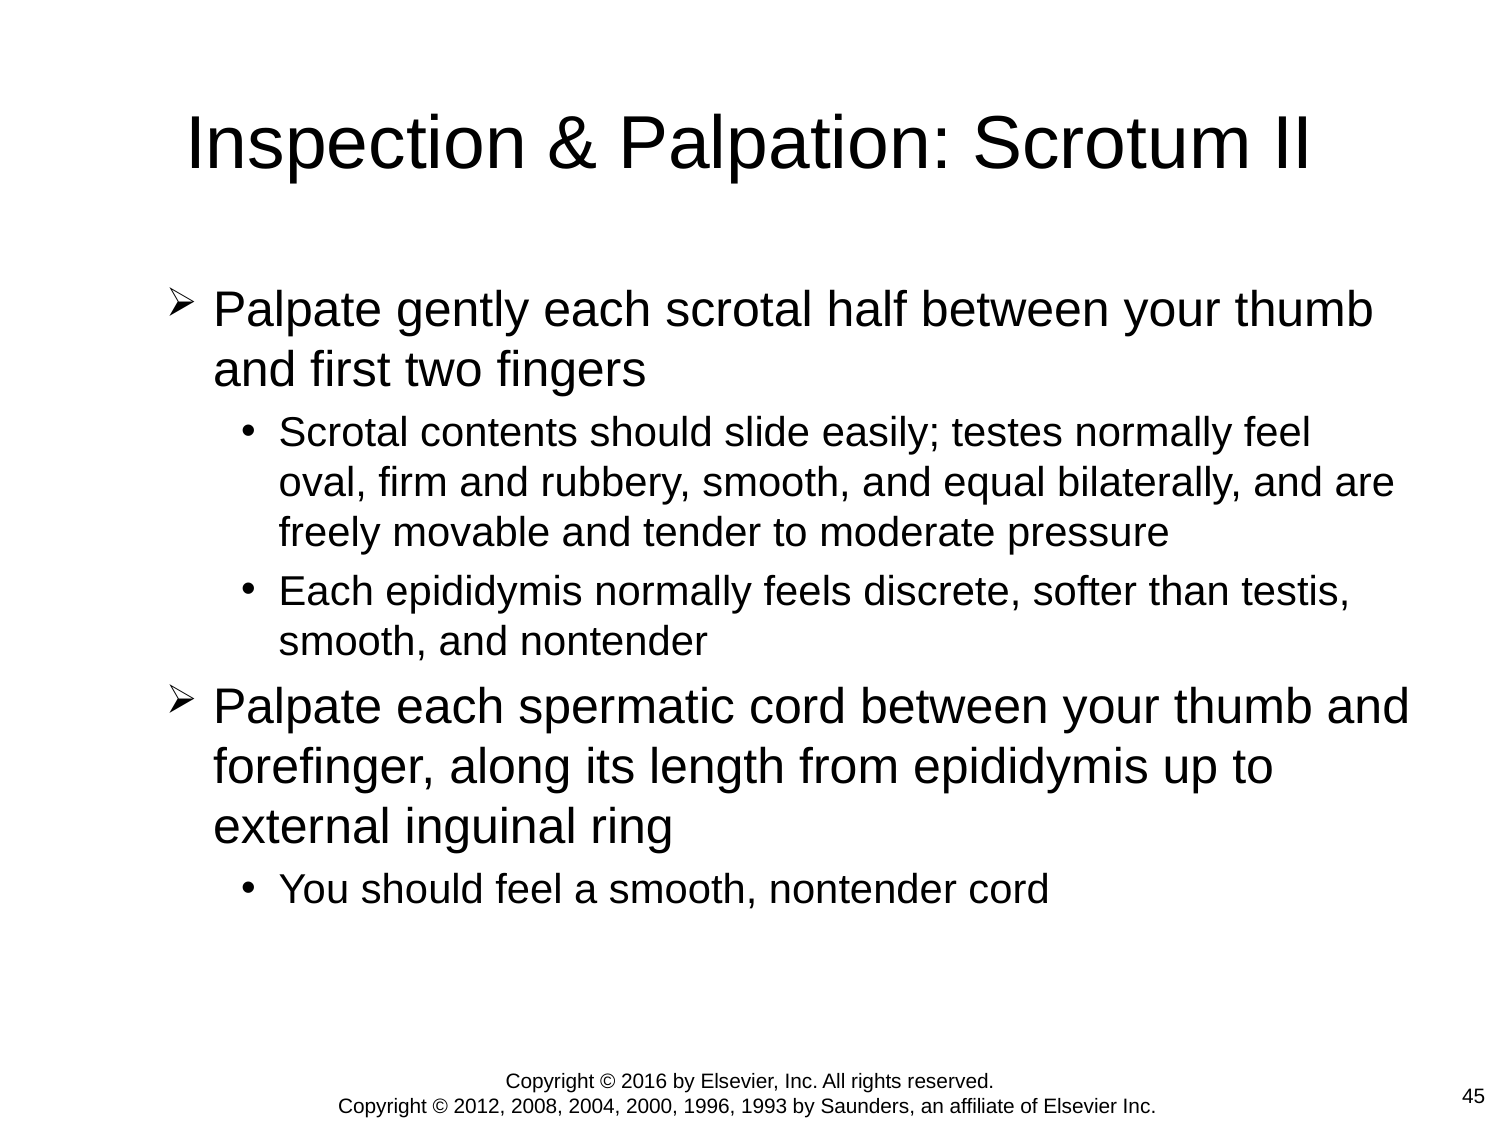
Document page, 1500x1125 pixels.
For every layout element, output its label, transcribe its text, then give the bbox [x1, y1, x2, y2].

footer Copyright © 2016 by Elsevier, Inc. All rights reserved. Copyright © 2012, 2008, 2004, 2000, 1996, 1993 by Saunders, an affiliate of Elsevier Inc. [162, 1059, 1338, 1123]
title Inspection & Palpation: Scrotum II [75, 45, 1425, 233]
list Palpate gently each scrotal half between your thumb and first two fingers Scrotal contents should slide easily; testes normally feel oval, firm and rubbery, smooth, and equal bilaterally, and are freely movable and tender to moderate pressure Each epididymis normally feels discrete, softer than testis, smooth, and nontender Palpate each spermatic cord between your thumb and forefinger, along its length from epididymis up to external inguinal ring You should feel a smooth, nontender cord [76, 269, 1427, 1000]
slide_number 45 [1149, 1065, 1500, 1125]
